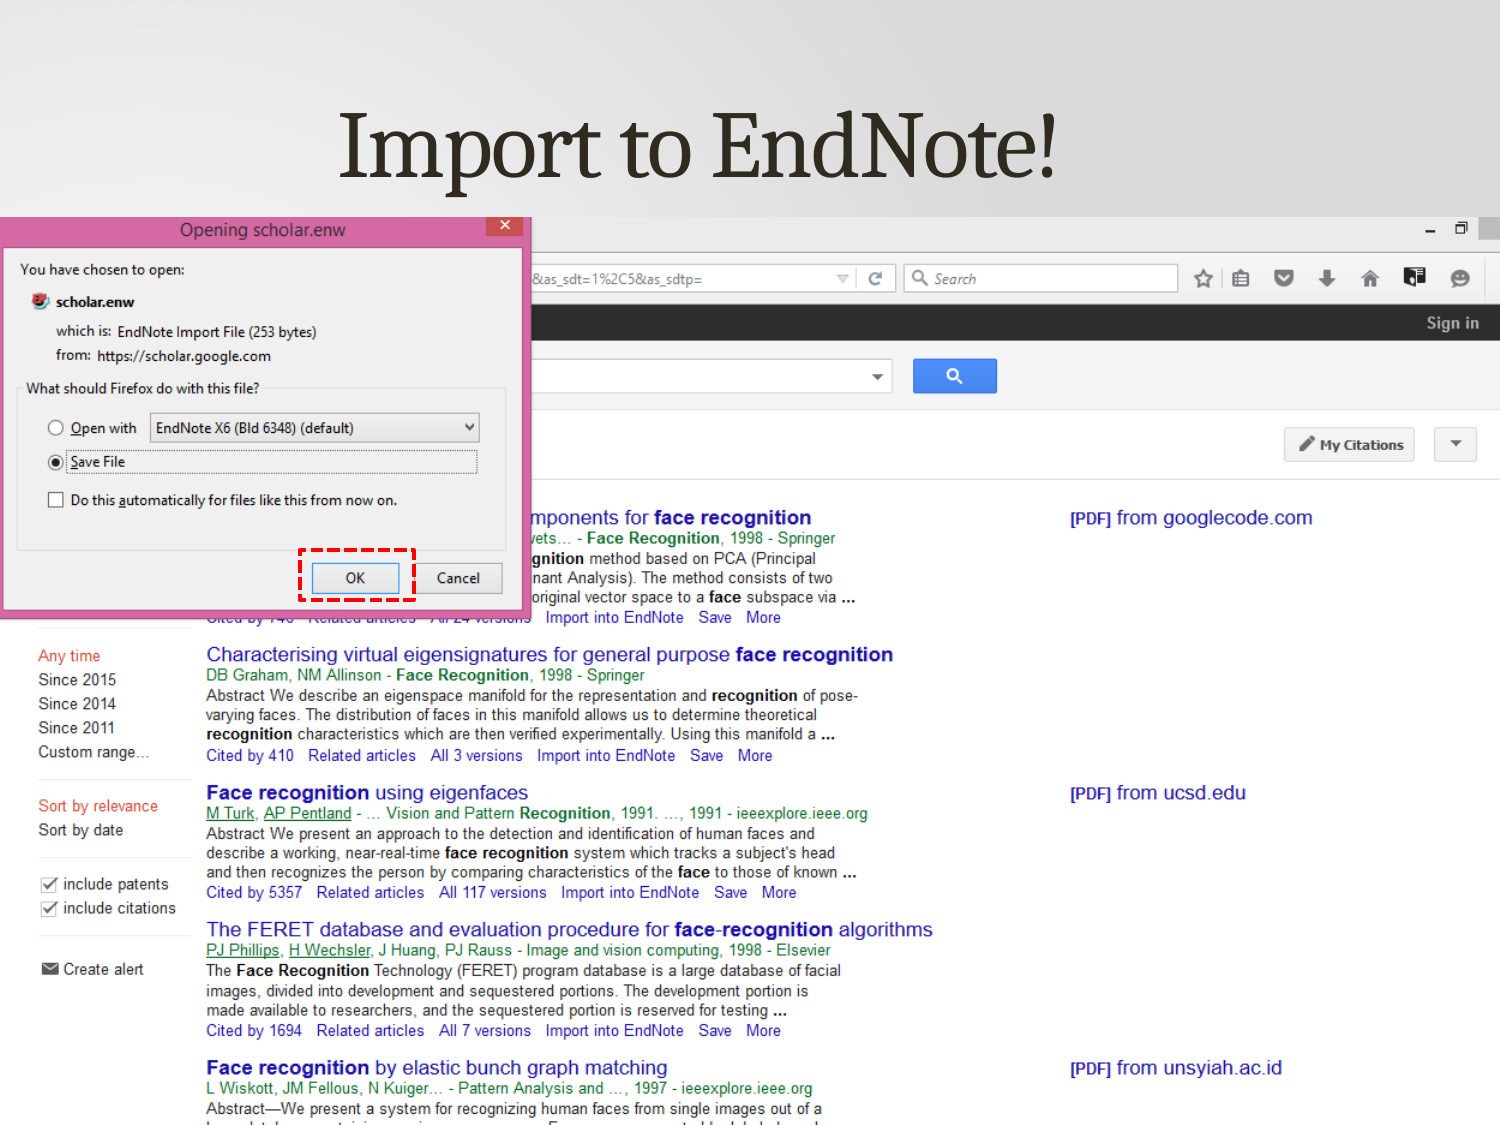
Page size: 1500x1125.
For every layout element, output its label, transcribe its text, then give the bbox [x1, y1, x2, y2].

title Import to EndNote! [75, 45, 1325, 210]
picture [0, 217, 1500, 1125]
